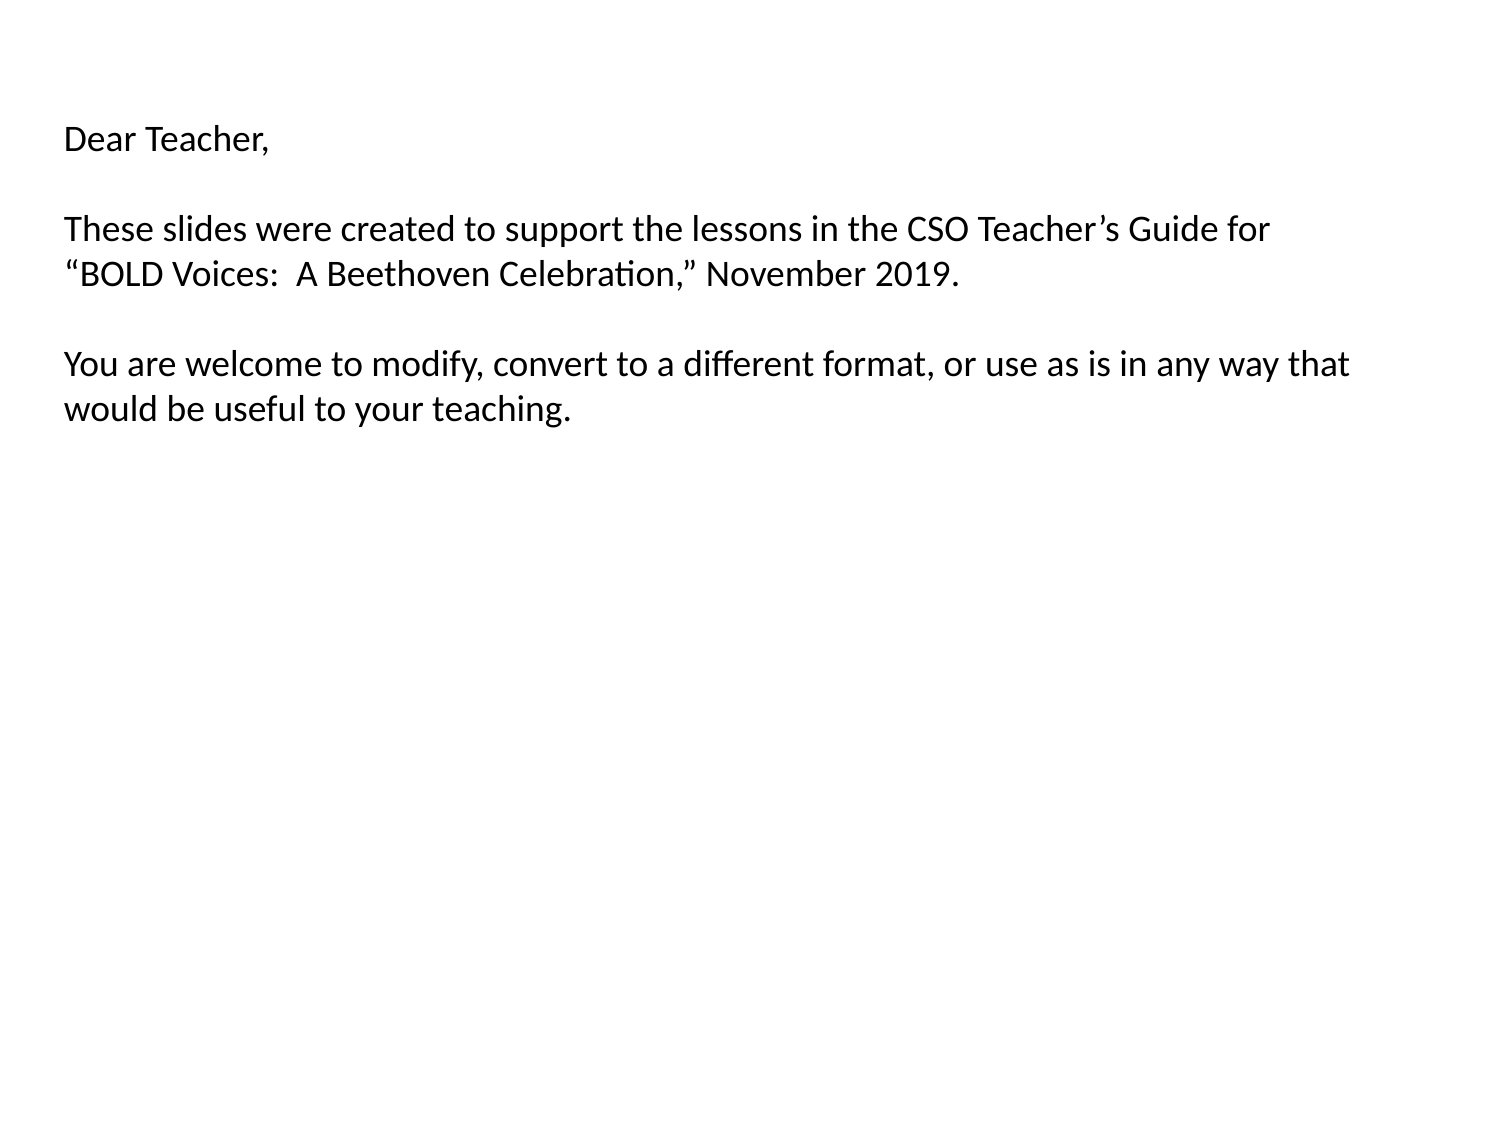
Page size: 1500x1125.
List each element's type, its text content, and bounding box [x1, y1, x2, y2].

text_box Dear Teacher, These slides were created to support the lessons in the CSO Teacher’s Guide for “BOLD Voices: A Beethoven Celebration,” November 2019. You are welcome to modify, convert to a different format, or use as is in any way that would be useful to your teaching. [49, 106, 1451, 436]
